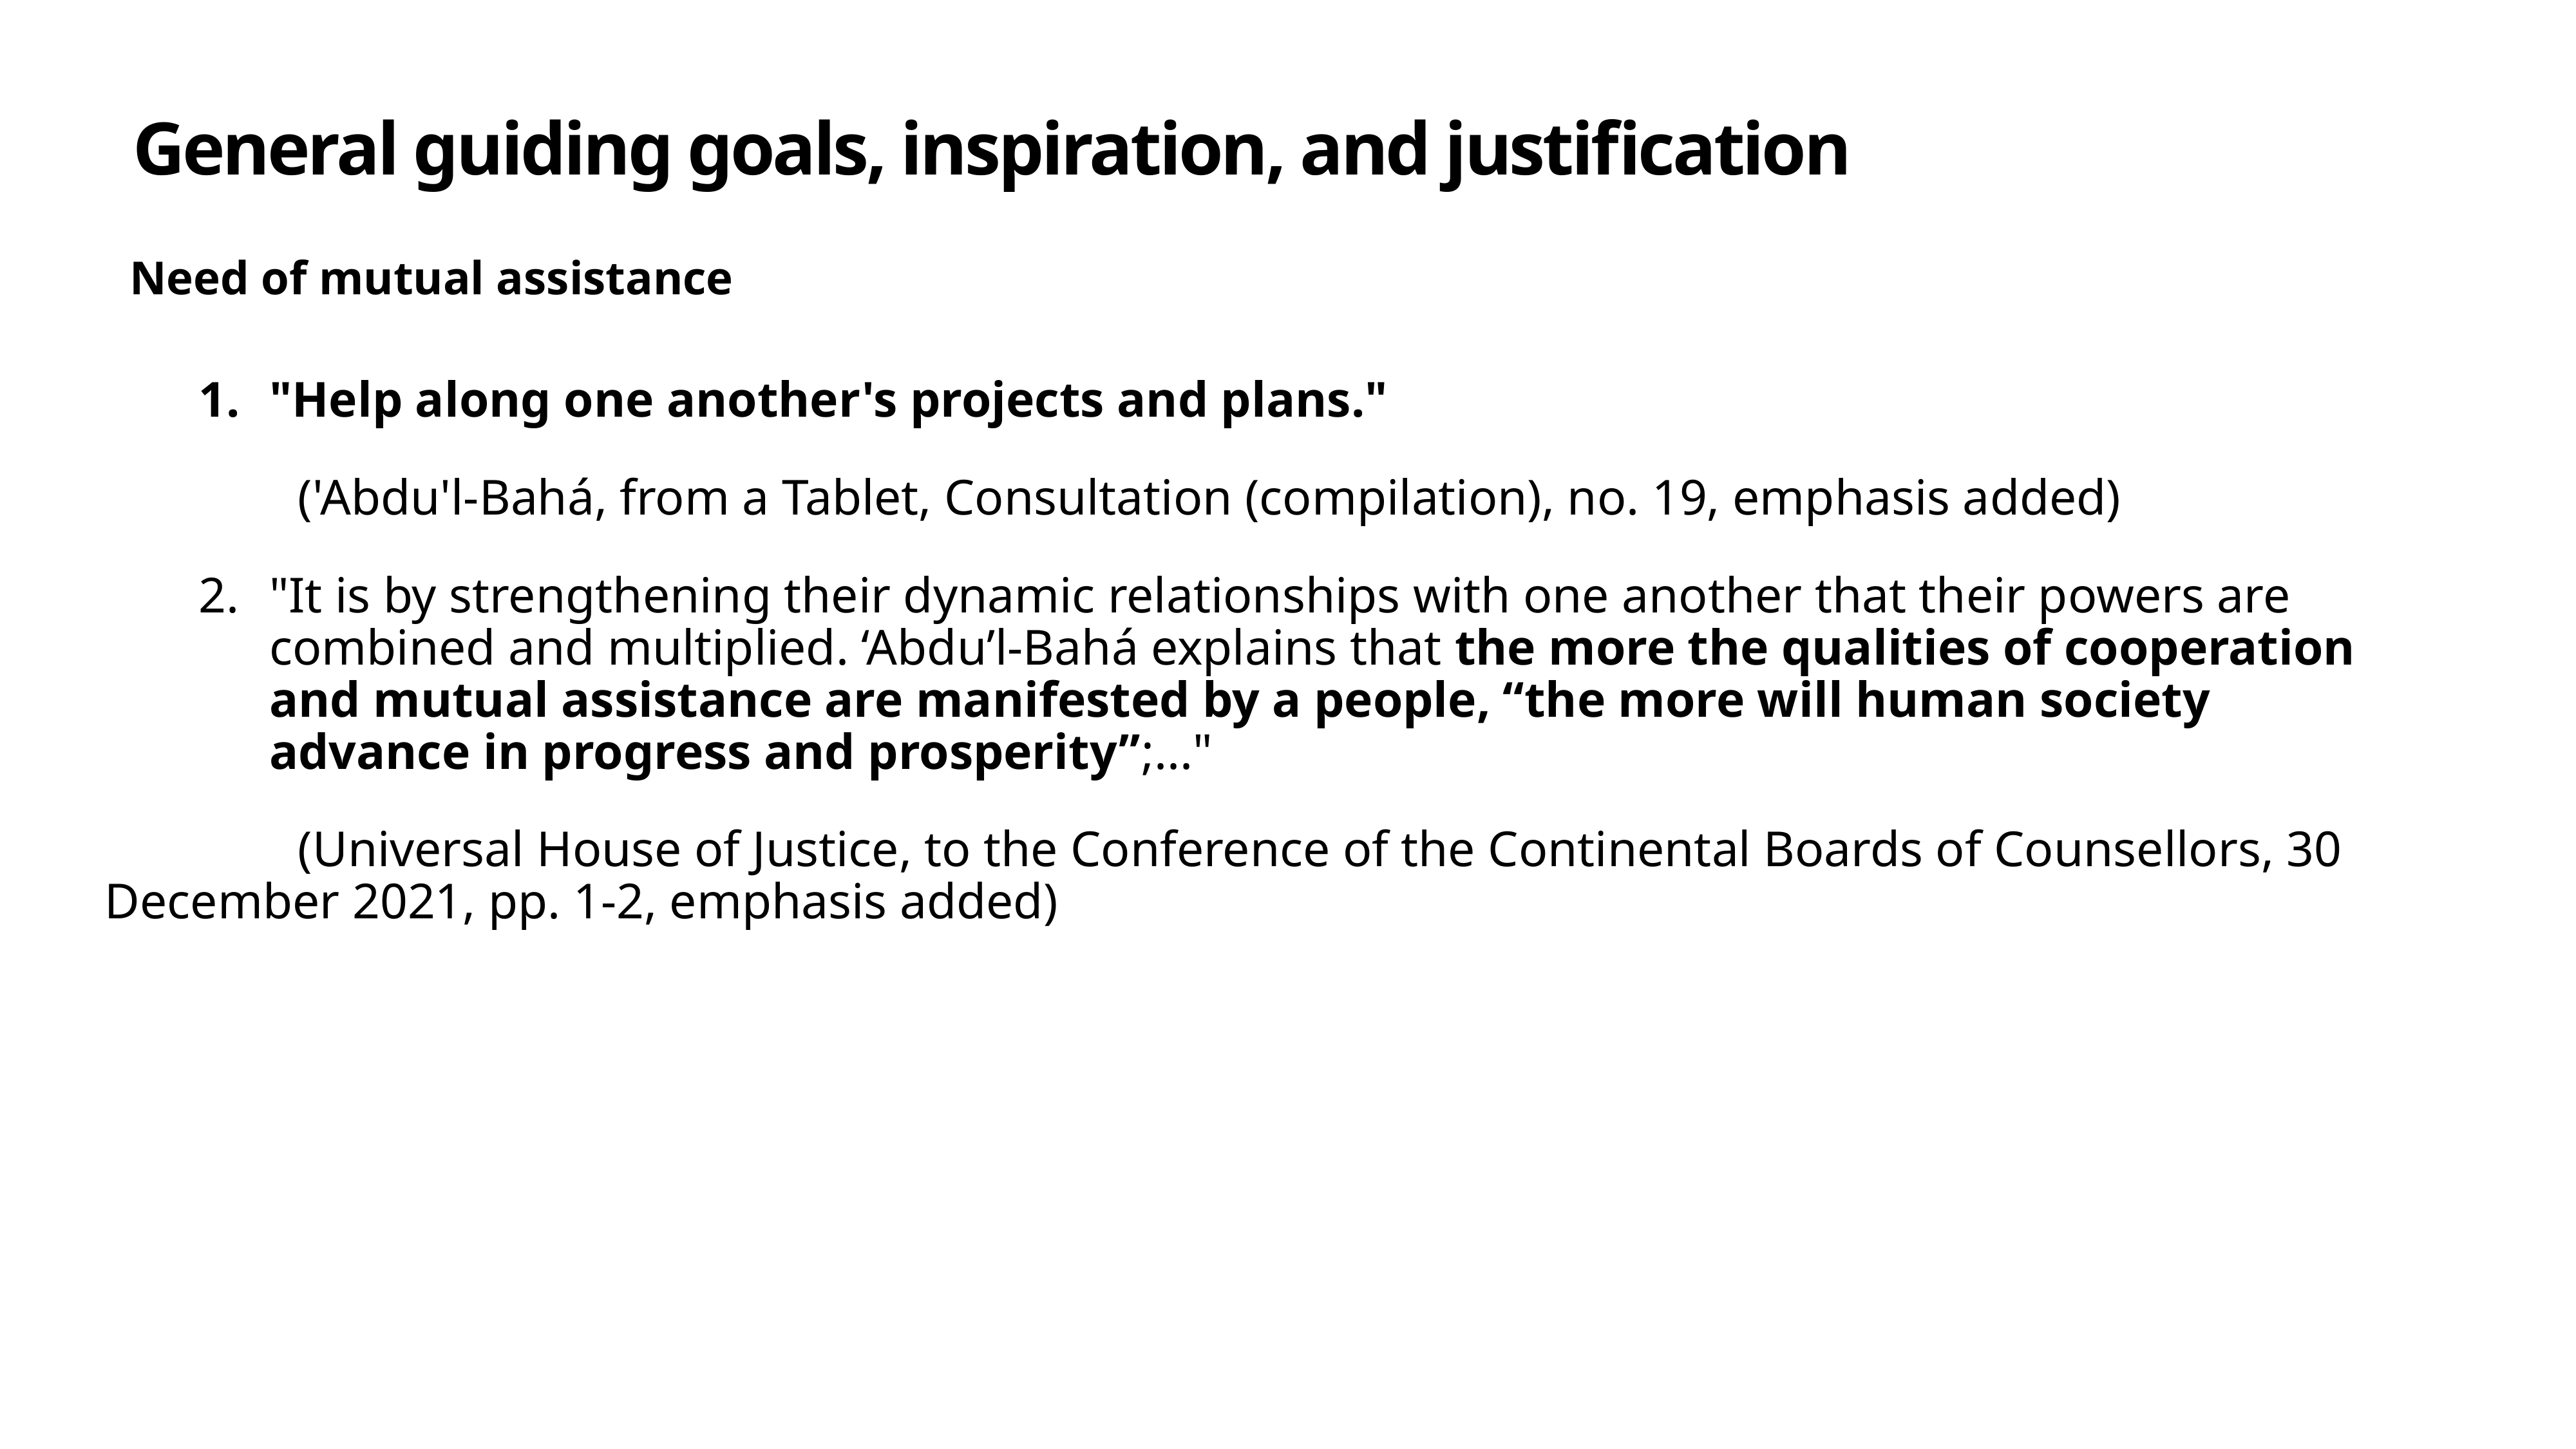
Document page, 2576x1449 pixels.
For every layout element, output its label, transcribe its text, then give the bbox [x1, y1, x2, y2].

title General guiding goals, inspiration, and justification [127, 113, 1879, 213]
list "Help along one another's projects and plans." ('Abdu'l-Bahá, from a Tablet, Consultation (compilation), no. 19, emphasis added) "It is by strengthening their dynamic relationships with one another that their powers are combined and multiplied. ‘Abdu’l-Bahá explains that the more the qualities of cooperation and mutual assistance are manifested by a people, “the more will human society advance in progress and prosperity”;..." (Universal House of Justice, to the Conference of the Continental Boards of Counsellors, 30 December 2021, pp. 1-2, emphasis added) [99, 370, 2421, 1243]
list Need of mutual assistance [124, 243, 2452, 418]
